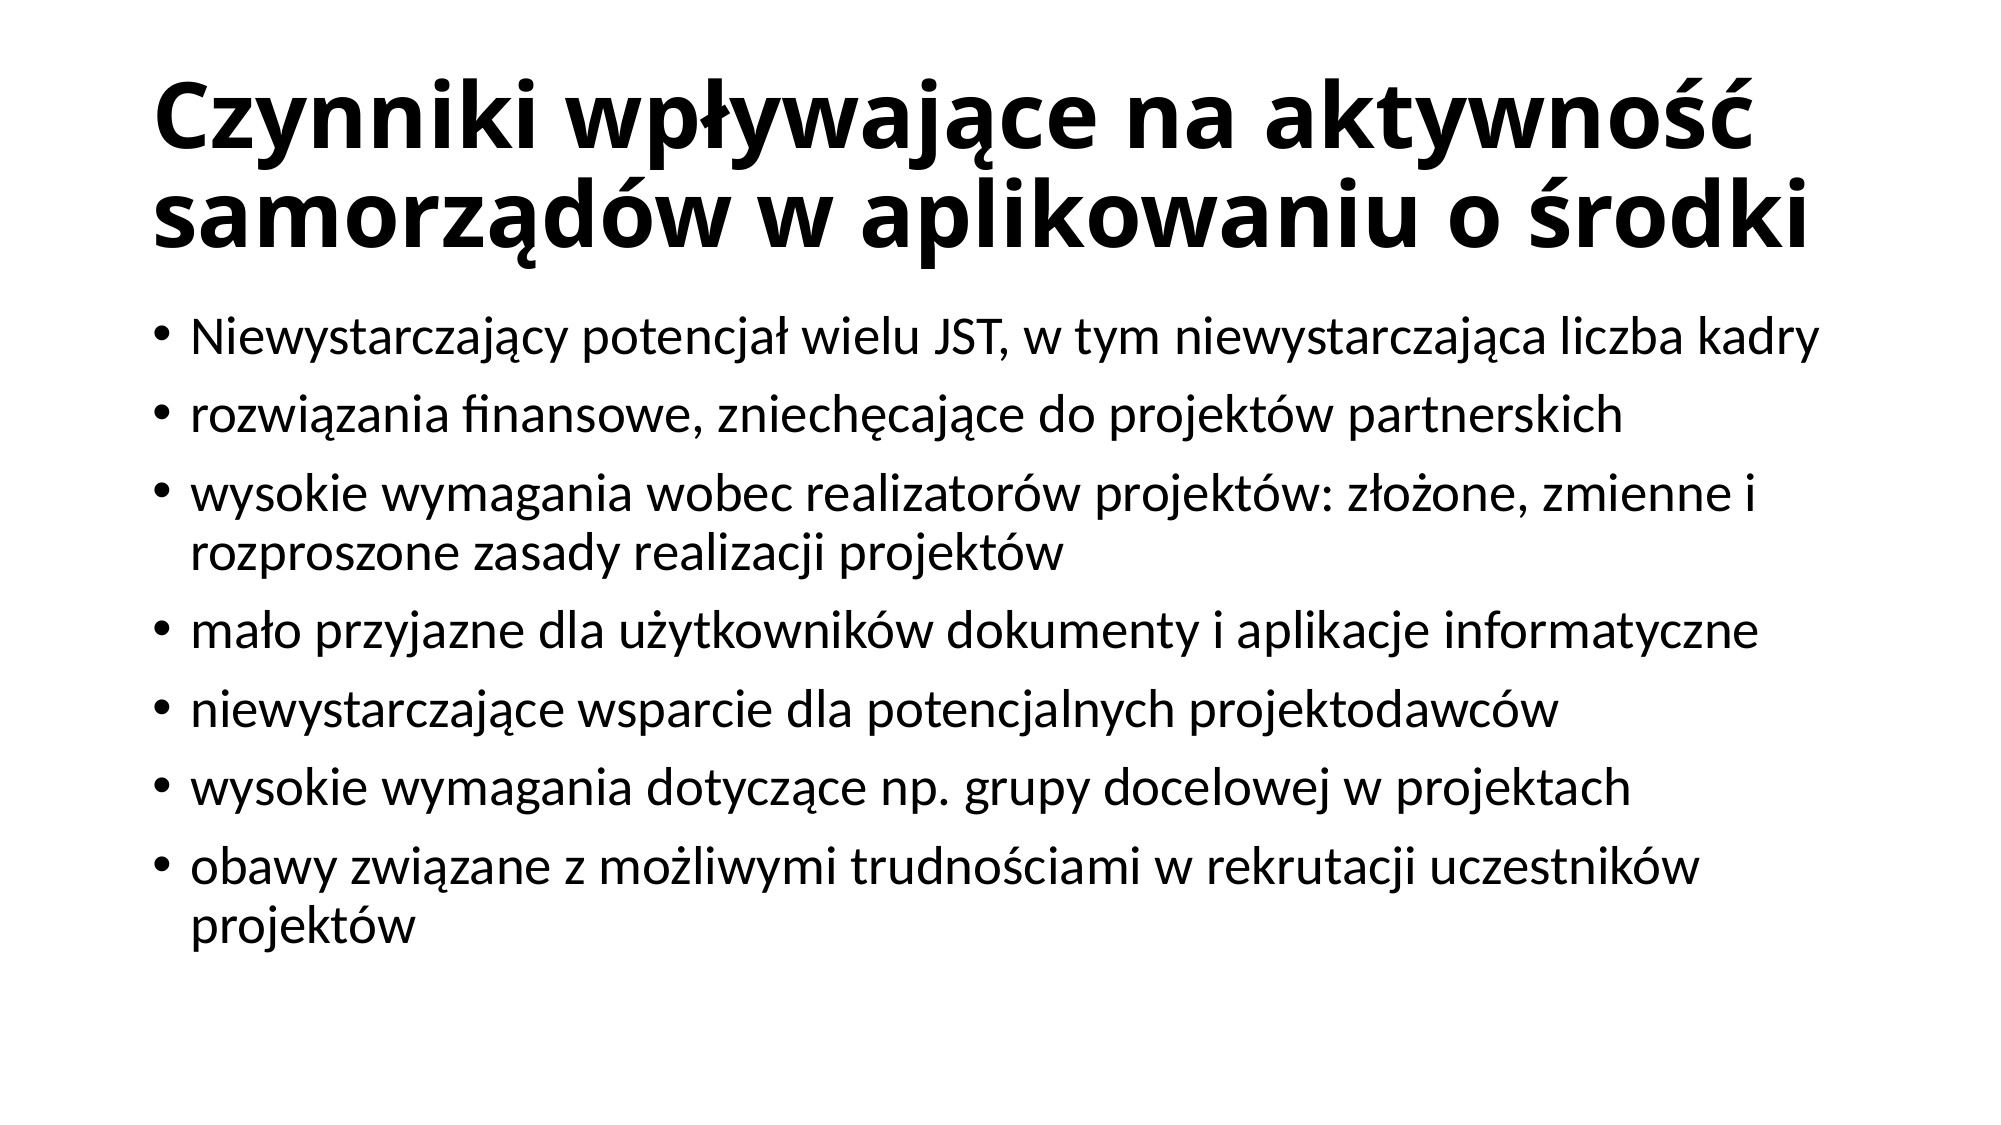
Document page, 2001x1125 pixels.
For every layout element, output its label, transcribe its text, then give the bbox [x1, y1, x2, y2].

title Czynniki wpływające na aktywność samorządów w aplikowaniu o środki [137, 59, 1863, 278]
list Niewystarczający potencjał wielu JST, w tym niewystarczająca liczba kadry rozwiązania finansowe, zniechęcające do projektów partnerskich wysokie wymagania wobec realizatorów projektów: złożone, zmienne i rozproszone zasady realizacji projektów mało przyjazne dla użytkowników dokumenty i aplikacje informatyczne niewystarczające wsparcie dla potencjalnych projektodawców wysokie wymagania dotyczące np. grupy docelowej w projektach obawy związane z możliwymi trudnościami w rekrutacji uczestników projektów [137, 299, 1863, 1014]
